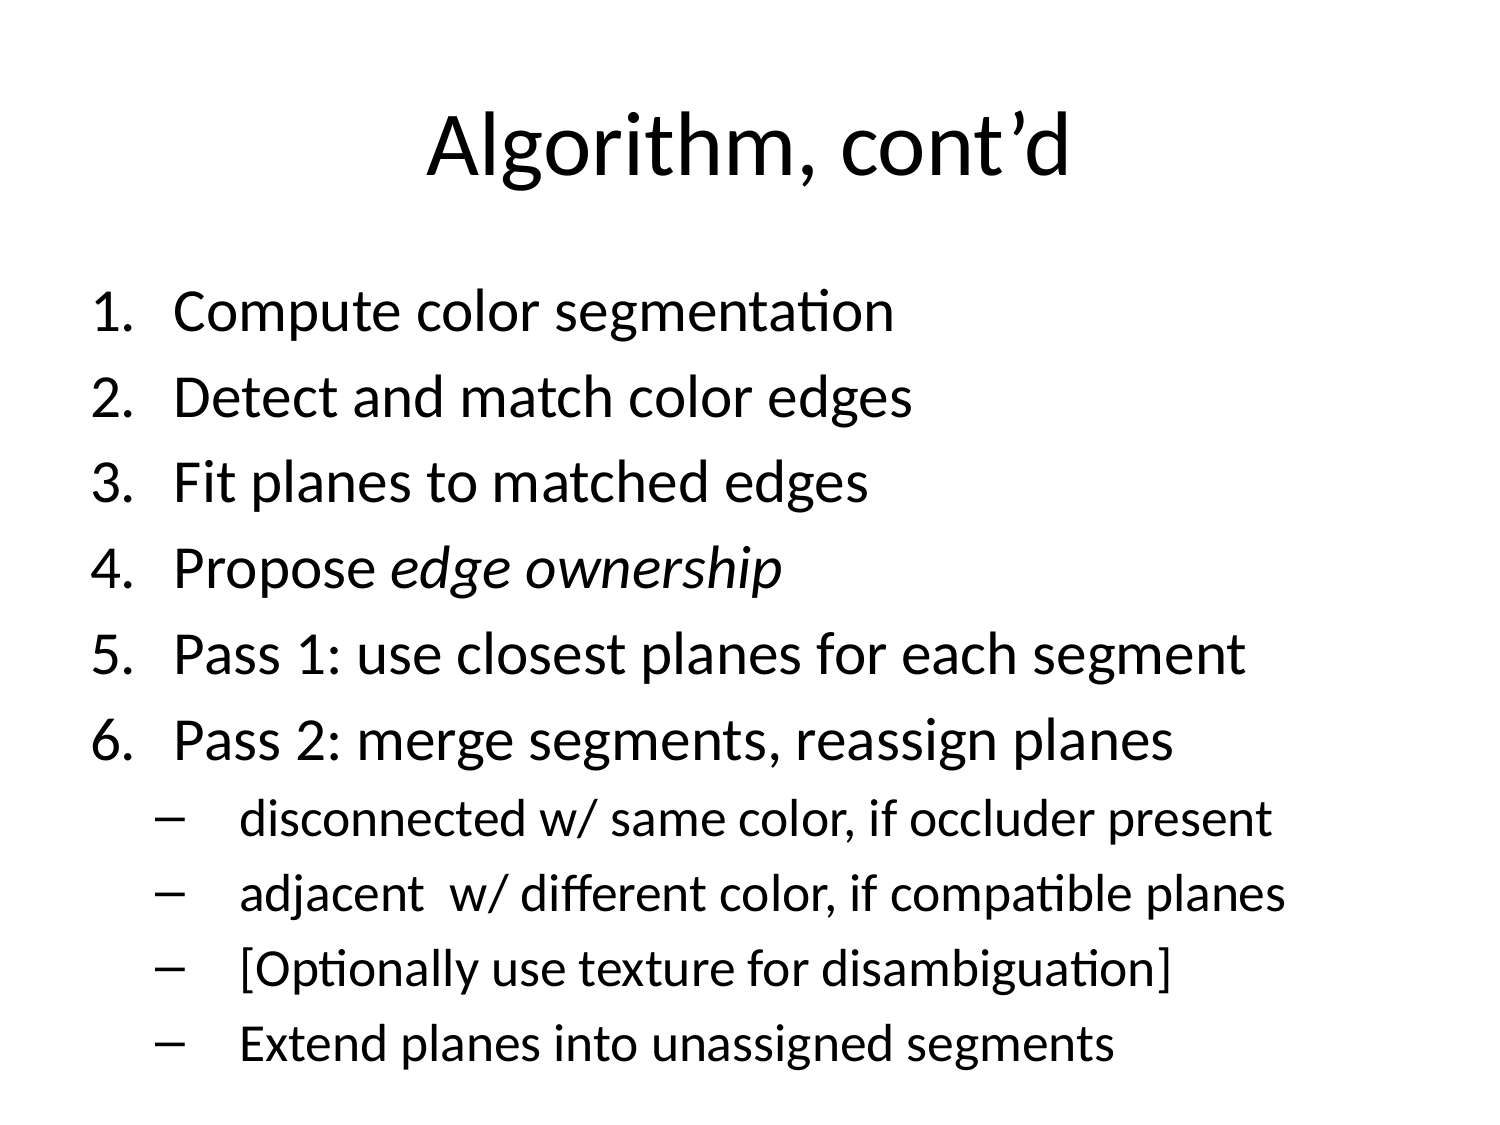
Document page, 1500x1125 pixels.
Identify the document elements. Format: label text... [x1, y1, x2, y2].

list Compute color segmentation Detect and match color edges Fit planes to matched edges Propose edge ownership Pass 1: use closest planes for each segment Pass 2: merge segments, reassign planes disconnected w/ same color, if occluder present adjacent w/ different color, if compatible planes [Optionally use texture for disambiguation] Extend planes into unassigned segments [75, 262, 1425, 1088]
title Algorithm, cont’d [75, 45, 1425, 233]
